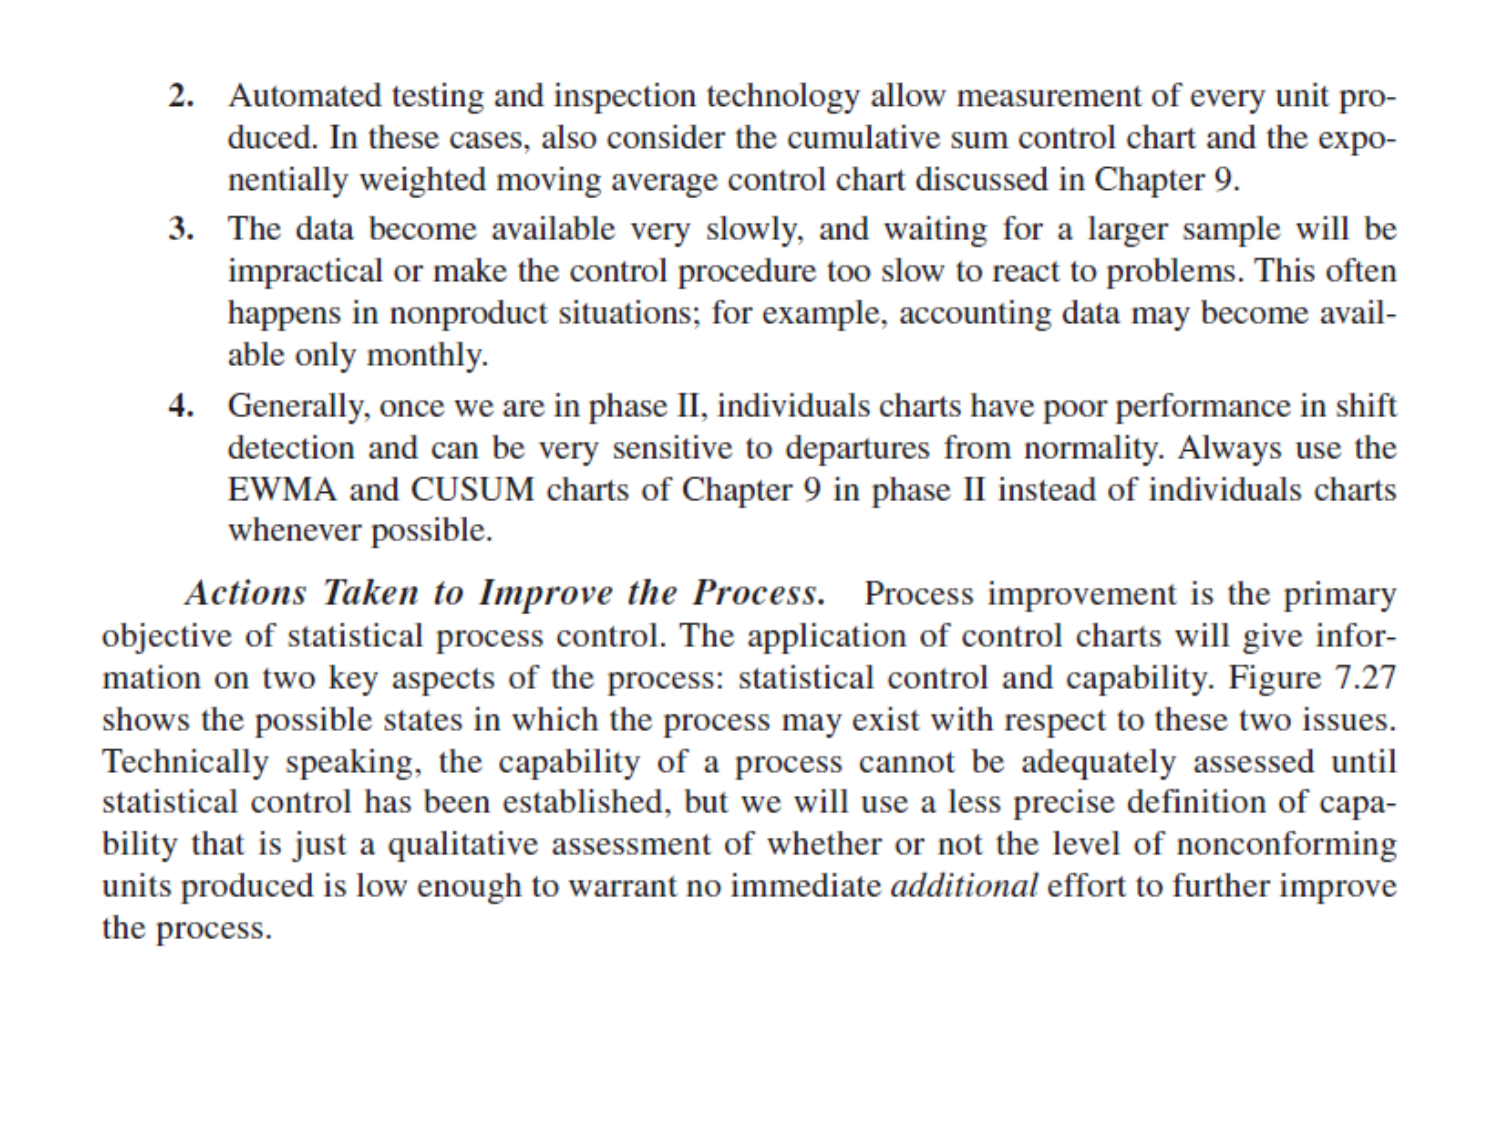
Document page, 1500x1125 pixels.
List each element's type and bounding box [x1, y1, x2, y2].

picture [74, 74, 1405, 951]
